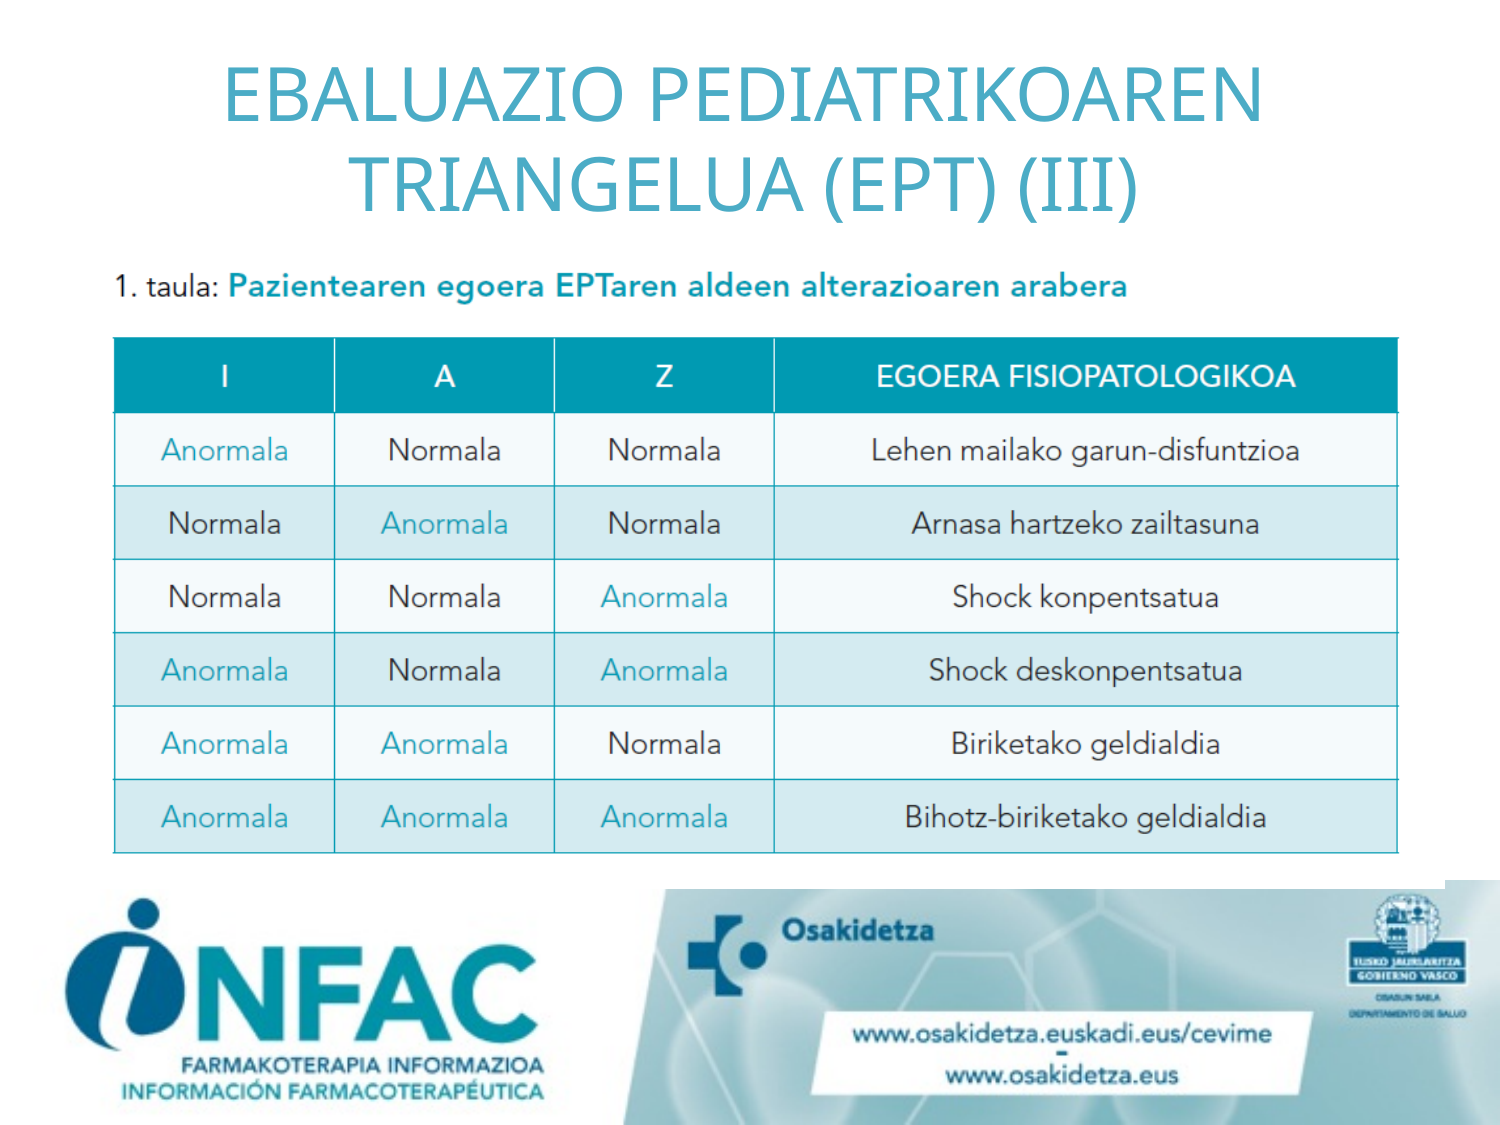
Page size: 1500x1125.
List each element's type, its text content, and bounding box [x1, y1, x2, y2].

picture [1, 243, 1500, 1125]
title EBALUAZIO PEDIATRIKOAREN TRIANGELUA (EPT) (III) [29, 42, 1459, 231]
